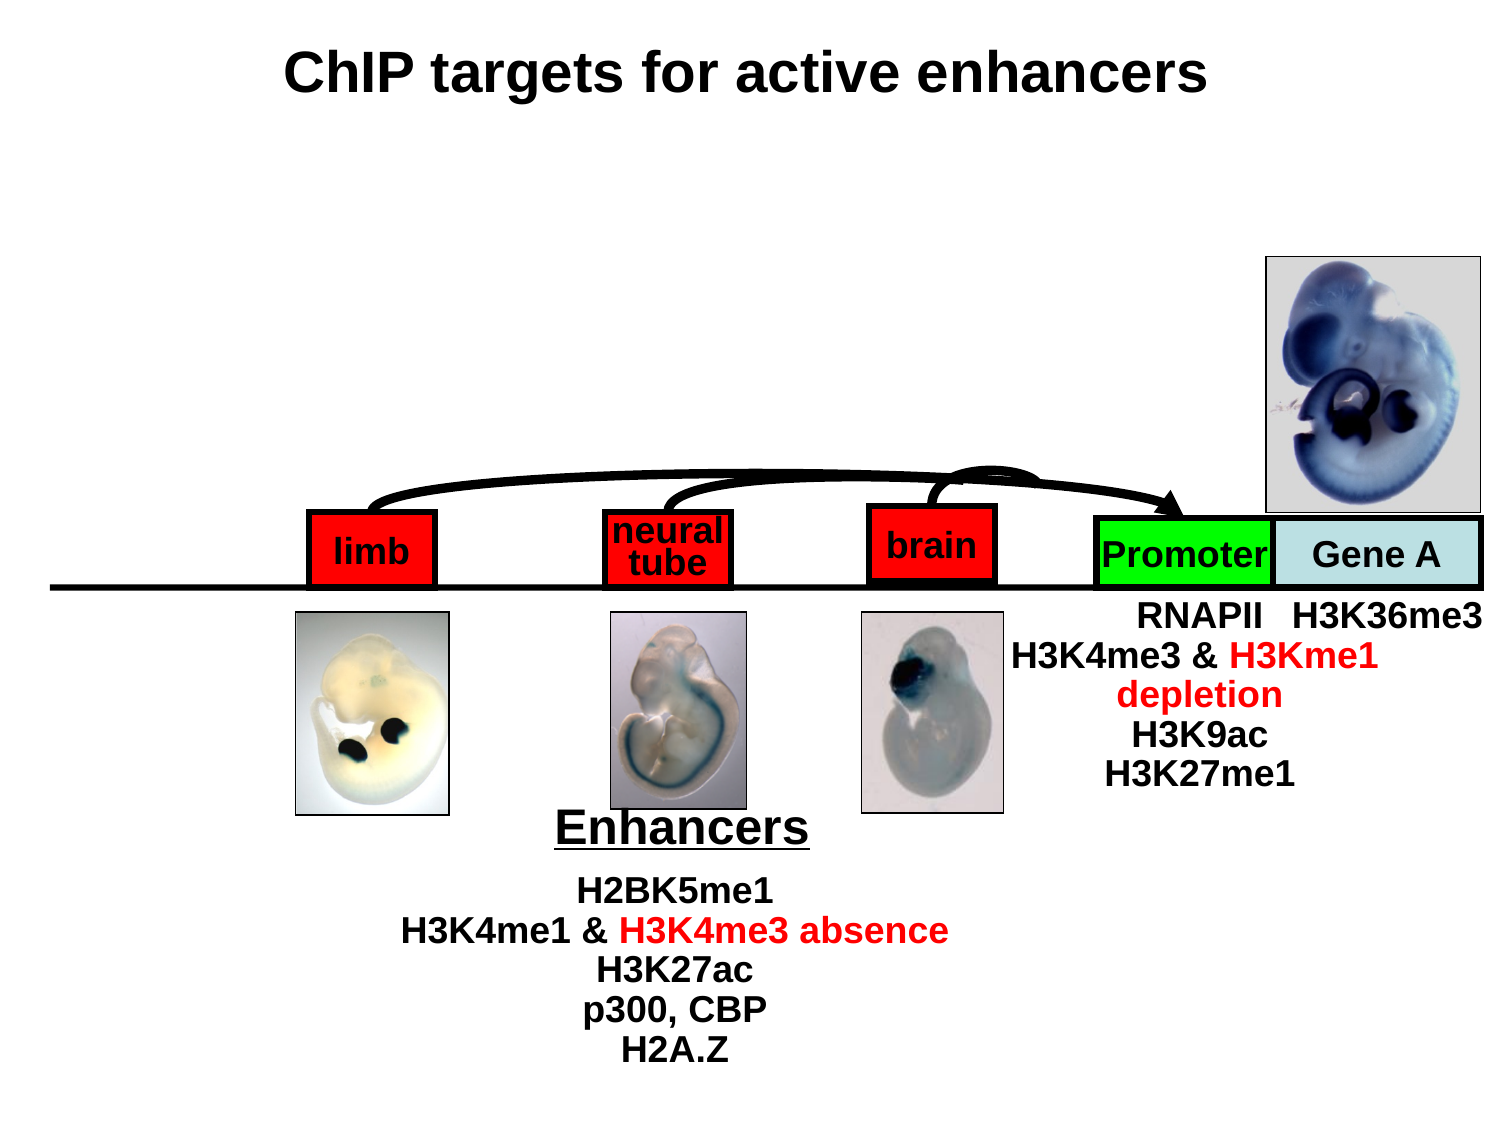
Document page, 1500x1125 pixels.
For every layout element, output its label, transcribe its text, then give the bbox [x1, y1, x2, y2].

text_box Gene A [1272, 518, 1481, 588]
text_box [862, 486, 1040, 813]
text_box Enhancers [401, 823, 963, 863]
text_box H2BK5me1 H3K4me1 & H3K4me3 absence H3K27ac p300, CBP H2A.Z [337, 875, 1013, 1075]
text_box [296, 508, 602, 815]
text_box RNAPII H3K4me3 & H3Kme1 depletion H3K9ac H3K27me1 [1190, 600, 1500, 800]
text_box Promoter [1190, 517, 1272, 588]
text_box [1042, 508, 1186, 815]
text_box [604, 480, 965, 809]
picture [1266, 257, 1480, 513]
text_box ChIP targets for active enhancers [268, 27, 1225, 112]
